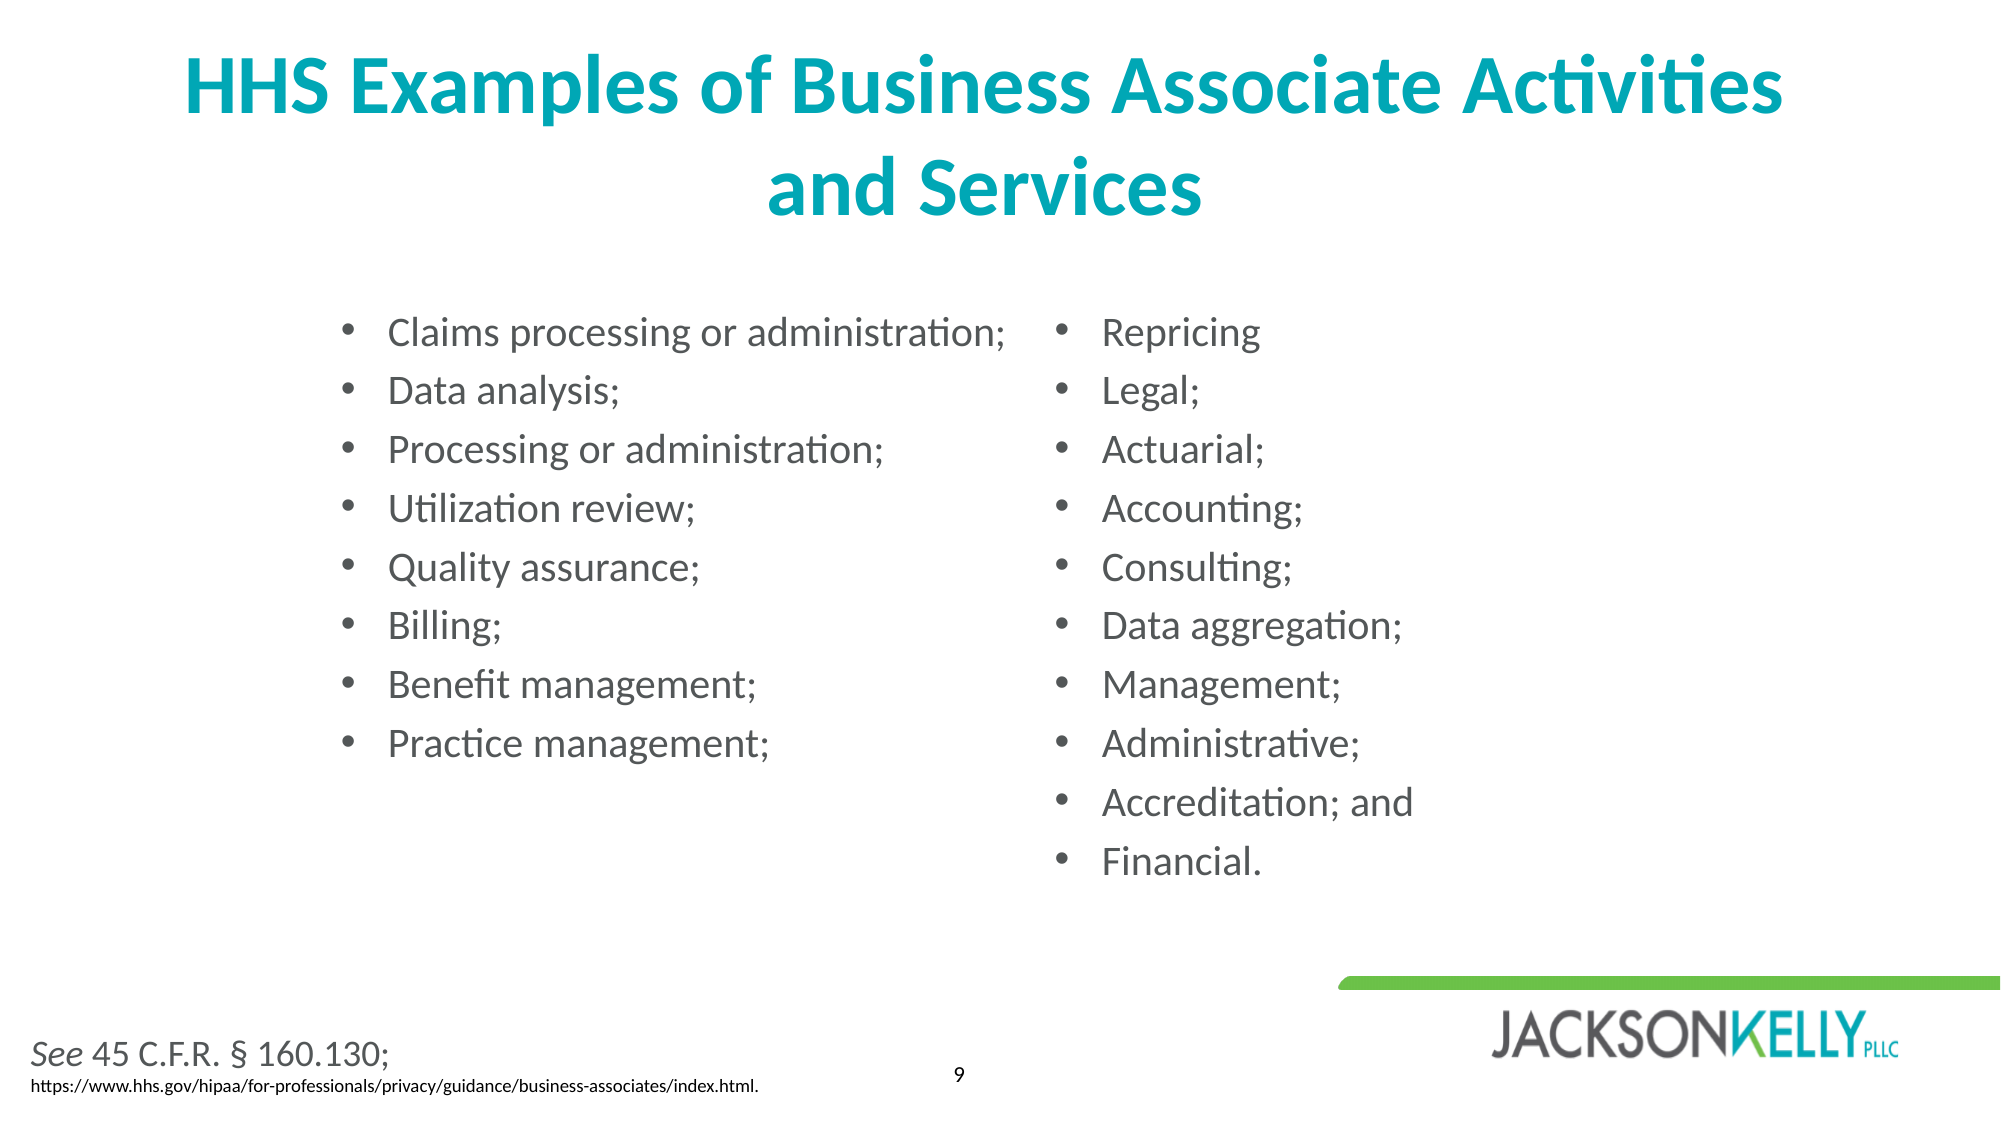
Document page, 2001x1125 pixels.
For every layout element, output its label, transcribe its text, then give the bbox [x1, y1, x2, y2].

picture [1312, 976, 2001, 1089]
title HHS Examples of Business Associate Activities and Services [107, 22, 1863, 240]
list Claims processing or administration; Data analysis; Processing or administration; Utilization review; Quality assurance; Billing; Benefit management; Practice management; Repricing Legal; Actuarial; Accounting; Consulting; Data aggregation; Management; Administrative; Accreditation; and Financial. [325, 296, 1784, 965]
text_box 9 [440, 1052, 1478, 1095]
text_box See 45 C.F.R. § 160.130; https://www.hhs.gov/hipaa/for-professionals/privacy/guidance/business-associates/index.html. [15, 1021, 907, 1104]
